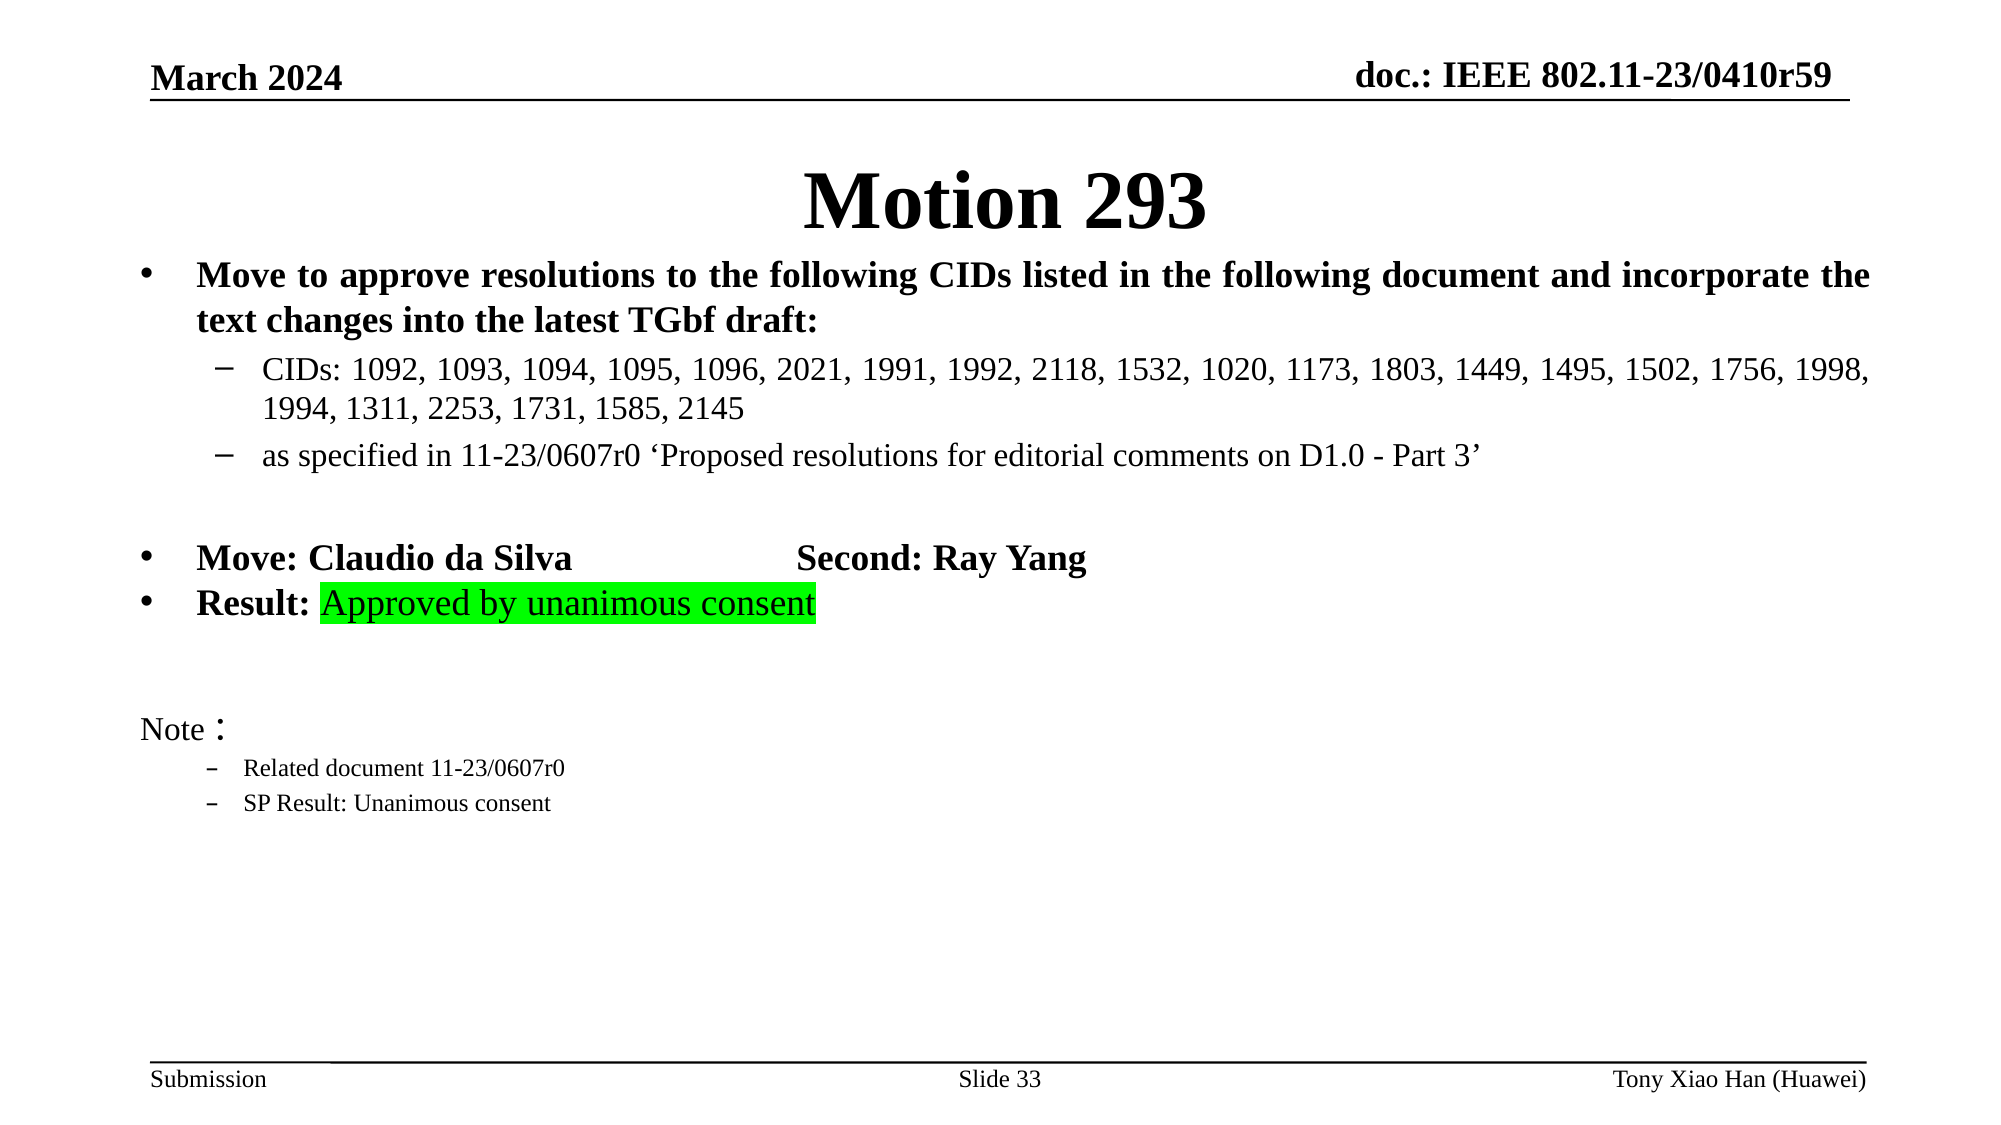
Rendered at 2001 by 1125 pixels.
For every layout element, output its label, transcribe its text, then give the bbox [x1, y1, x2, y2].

text_box Motion 293 [368, 137, 1644, 212]
text_box Move to approve resolutions to the following CIDs listed in the following document and incorporate the text changes into the latest TGbf draft: CIDs: 1092, 1093, 1094, 1095, 1096, 2021, 1991, 1992, 2118, 1532, 1020, 1173, 1803, 1449, 1495, 1502, 1756, 1998, 1994, 1311, 2253, 1731, 1585, 2145 as specified in 11-23/0607r0 ‘Proposed resolutions for editorial comments on D1.0 - Part 3’ Move: Claudio da Silva Second: Ray Yang Result: Approved by unanimous consent Note： Related document 11-23/0607r0 SP Result: Unanimous consent [125, 212, 1888, 900]
